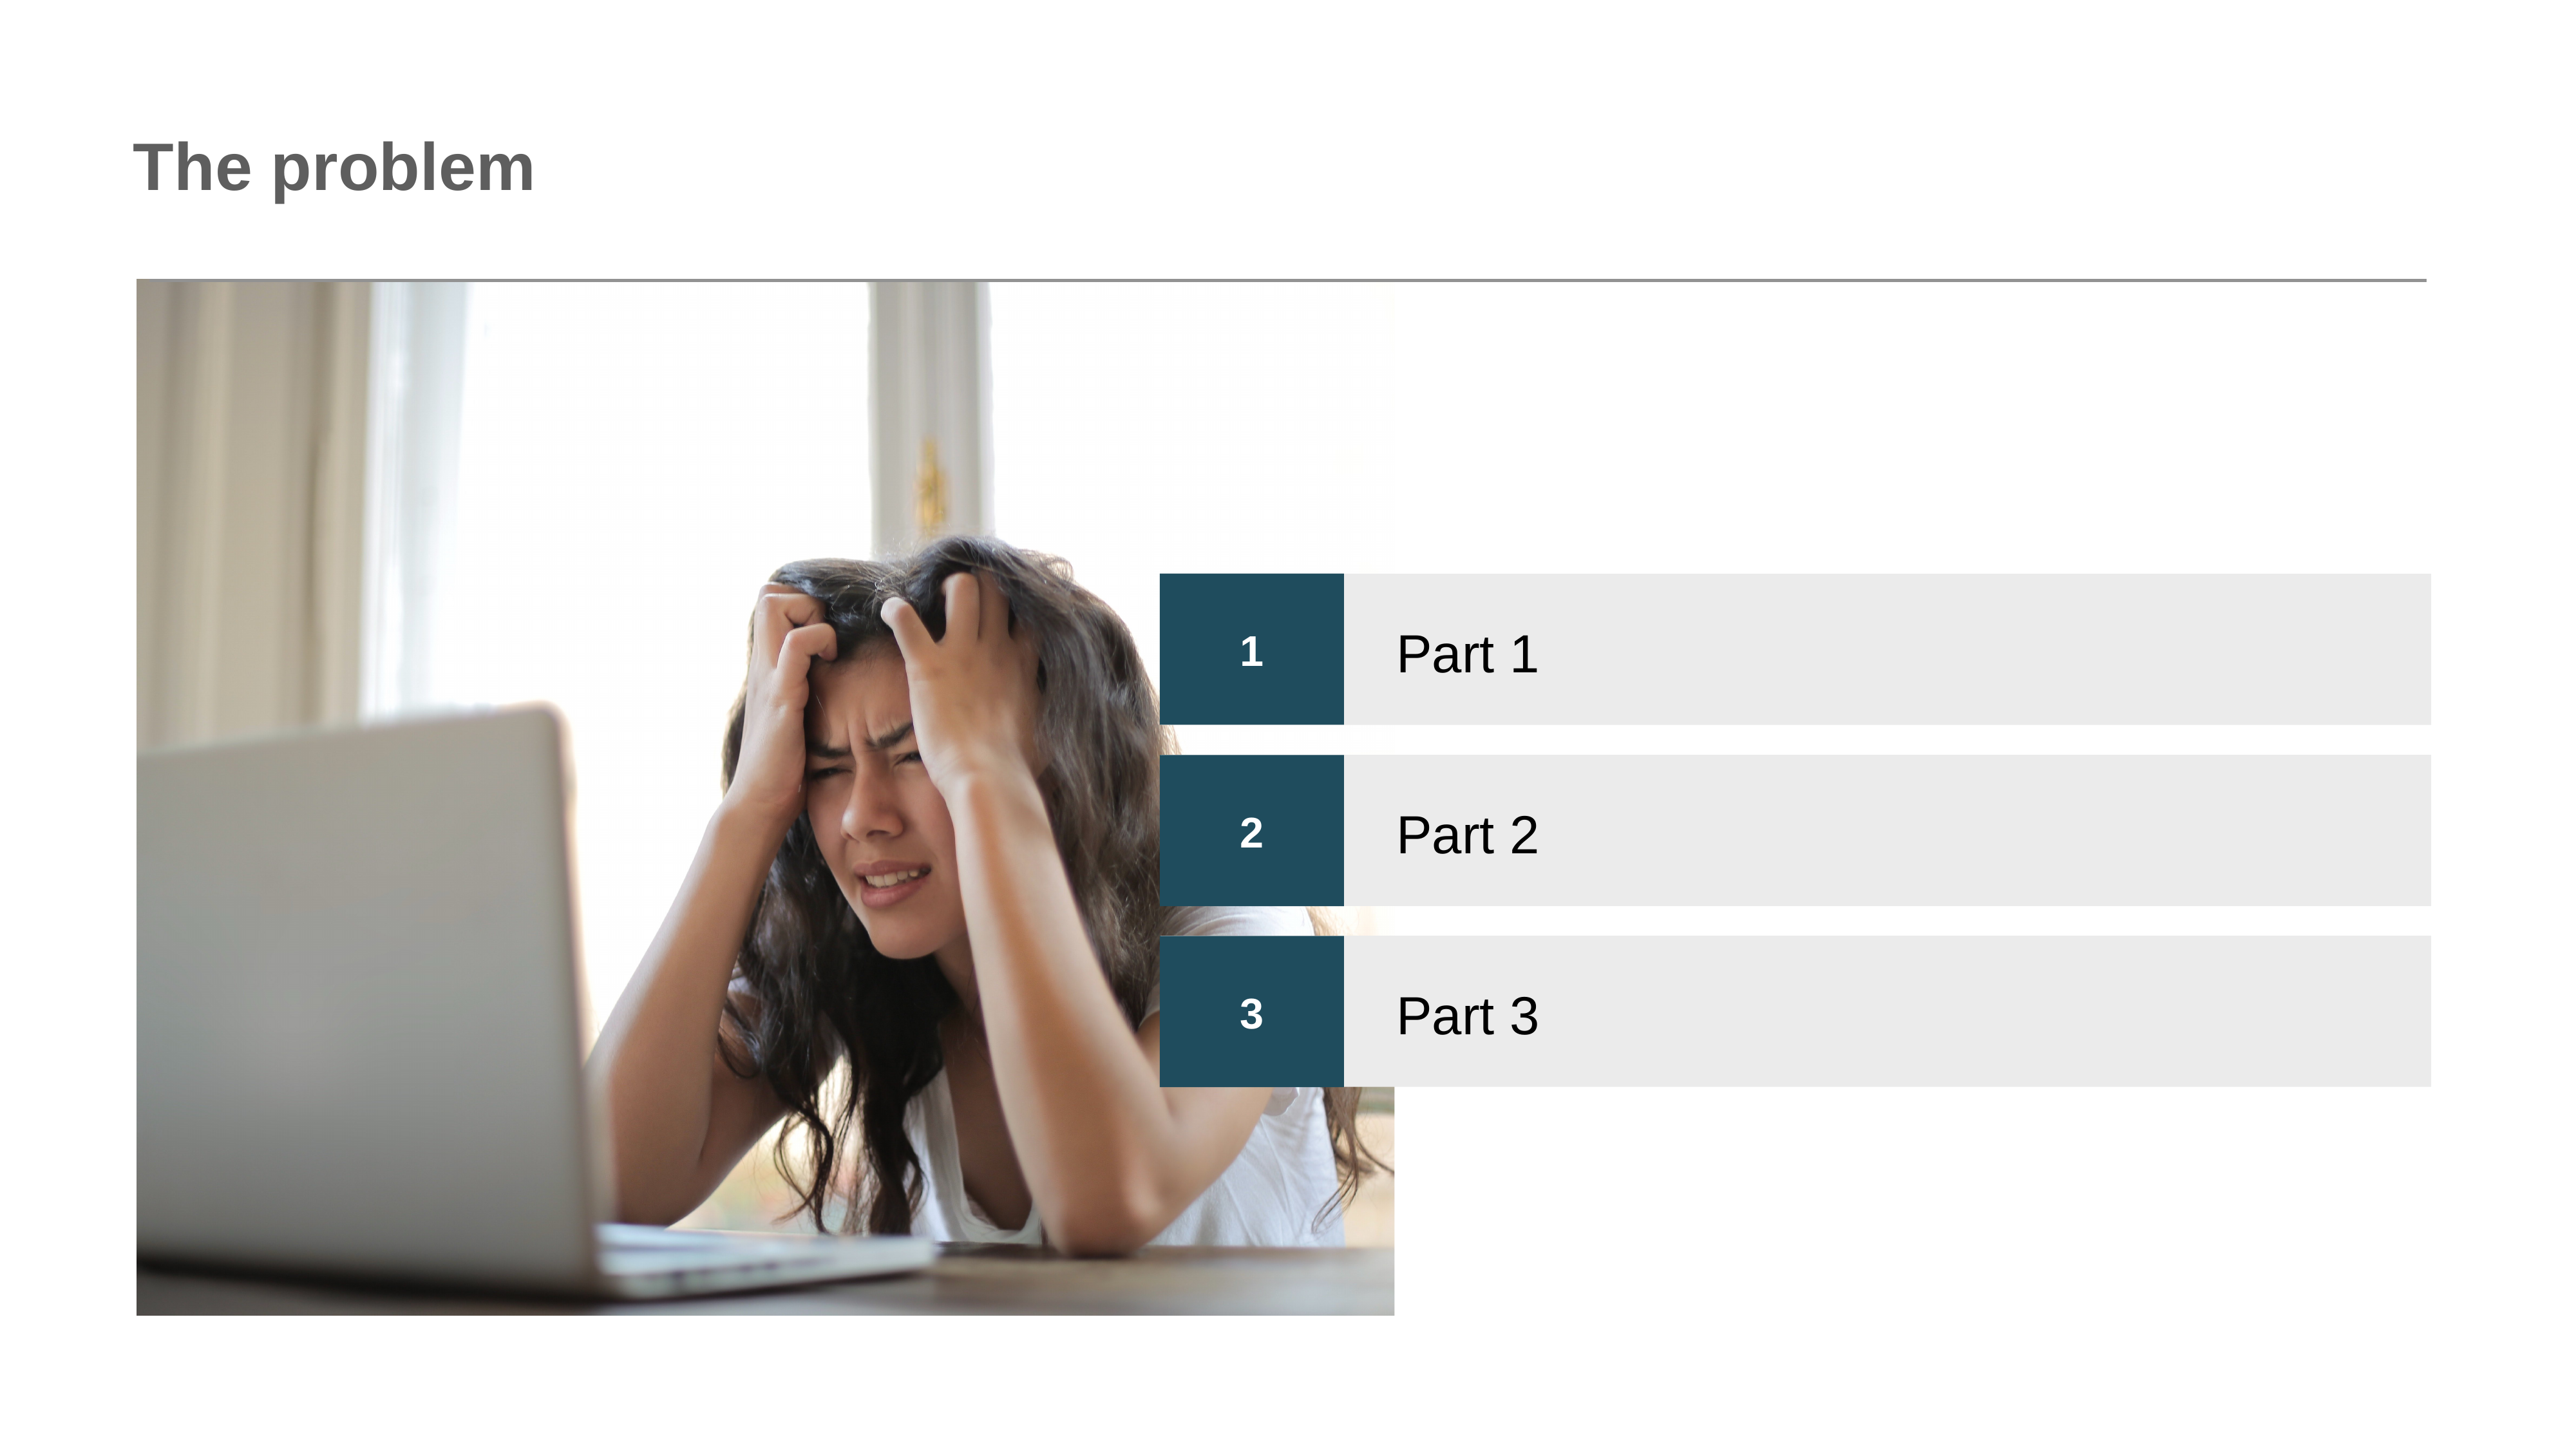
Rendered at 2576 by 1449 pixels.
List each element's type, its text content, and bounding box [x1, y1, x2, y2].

text_box [1395, 755, 2432, 906]
text_box The problem [126, 115, 544, 211]
text_box Part 2 [1395, 792, 1548, 873]
picture [136, 279, 1395, 1316]
text_box [1395, 573, 2432, 725]
text_box [1395, 935, 2432, 1087]
text_box Part 1 [1395, 611, 1548, 692]
text_box Part 3 [1395, 973, 1548, 1054]
